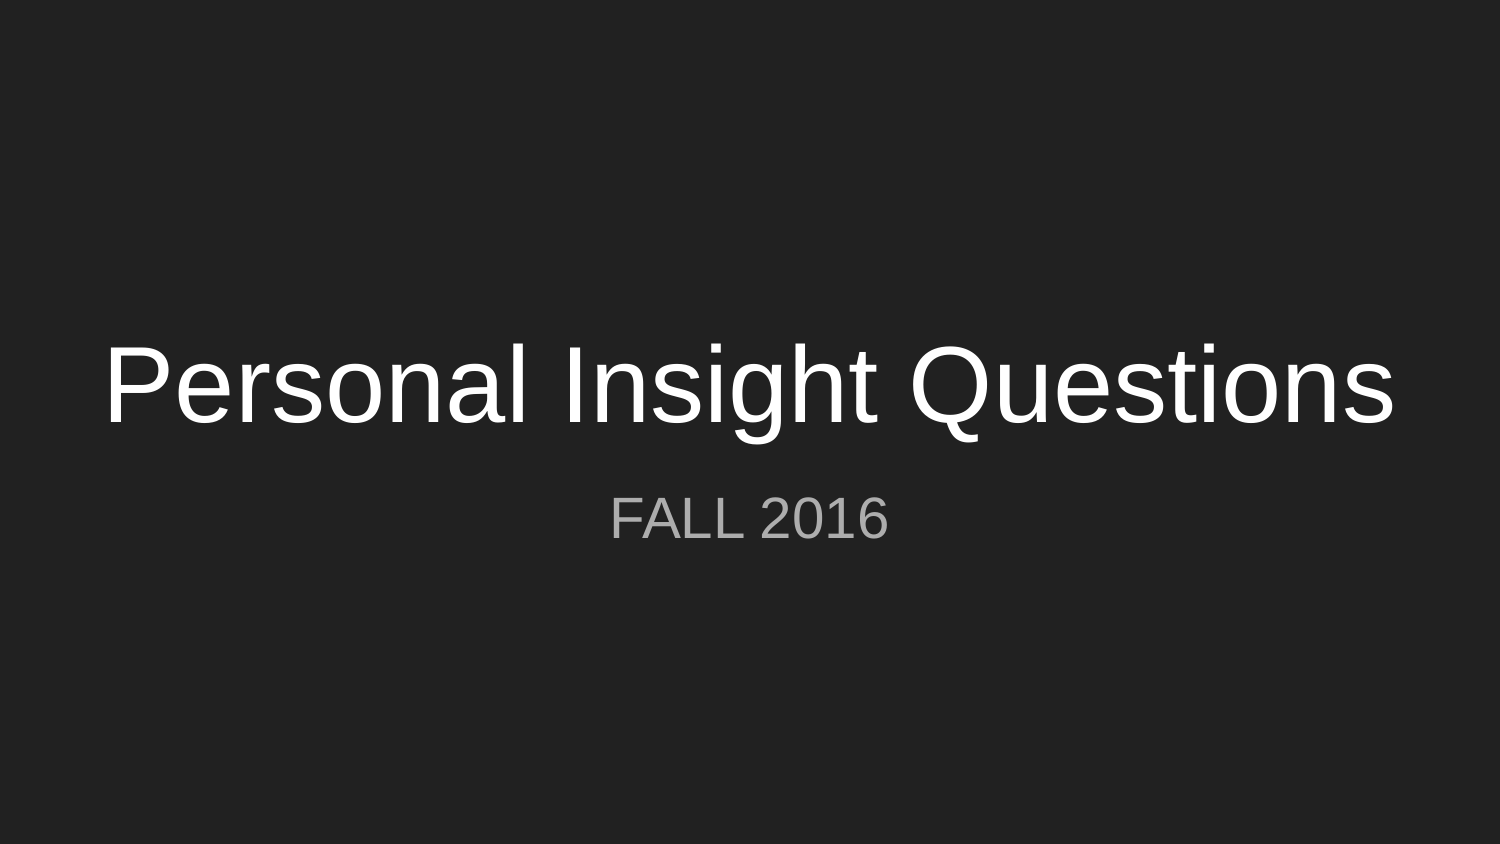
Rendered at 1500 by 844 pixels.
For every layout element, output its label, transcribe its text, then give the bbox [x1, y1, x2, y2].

subtitle FALL 2016 [51, 464, 1449, 595]
title Personal Insight Questions [51, 122, 1449, 459]
